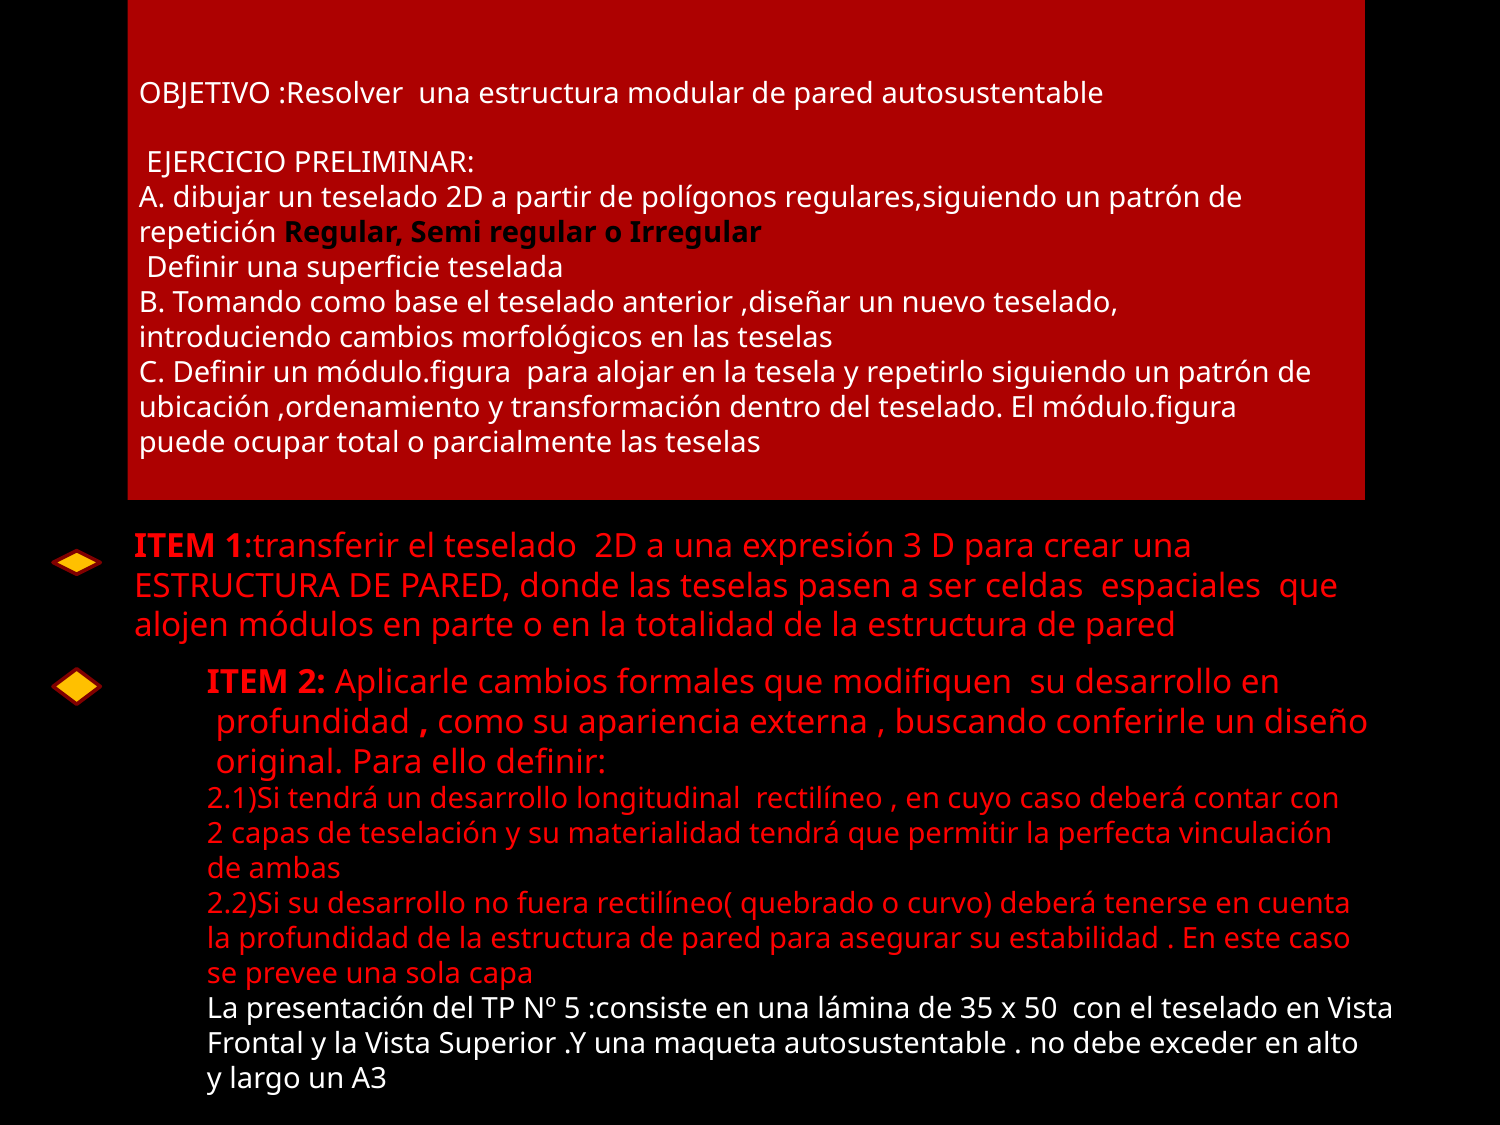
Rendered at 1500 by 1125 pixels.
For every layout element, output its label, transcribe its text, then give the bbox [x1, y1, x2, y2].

text_box OBJETIVO :Resolver una estructura modular de pared autosustentable EJERCICIO PRELIMINAR: A. dibujar un teselado 2D a partir de polígonos regulares,siguiendo un patrón de repetición Regular, Semi regular o Irregular Definir una superficie teselada B. Tomando como base el teselado anterior ,diseñar un nuevo teselado, introduciendo cambios morfológicos en las teselas C. Definir un módulo.figura para alojar en la tesela y repetirlo siguiendo un patrón de ubicación ,ordenamiento y transformación dentro del teselado. El módulo.figura puede ocupar total o parcialmente las teselas [123, 66, 1329, 466]
text_box ITEM 2: Aplicarle cambios formales que modifiquen su desarrollo en profundidad , como su apariencia externa , buscando conferirle un diseño original. Para ello definir: 2.1)Si tendrá un desarrollo longitudinal rectilíneo , en cuyo caso deberá contar con 2 capas de teselación y su materialidad tendrá que permitir la perfecta vinculación de ambas 2.2)Si su desarrollo no fuera rectilíneo( quebrado o curvo) deberá tenerse en cuenta la profundidad de la estructura de pared para asegurar su estabilidad . En este caso se prevee una sola capa La presentación del TP Nº 5 :consiste en una lámina de 35 x 50 con el teselado en Vista Frontal y la Vista Superior .Y una maqueta autosustentable . no debe exceder en alto y largo un A3 [192, 652, 1418, 1102]
text_box [51, 667, 103, 706]
text_box ITEM 1:transferir el teselado 2D a una expresión 3 D para crear una ESTRUCTURA DE PARED, donde las teselas pasen a ser celdas espaciales que alojen módulos en parte o en la totalidad de la estructura de pared [119, 516, 1407, 651]
text_box [312, 359, 1058, 461]
text_box [51, 548, 103, 576]
